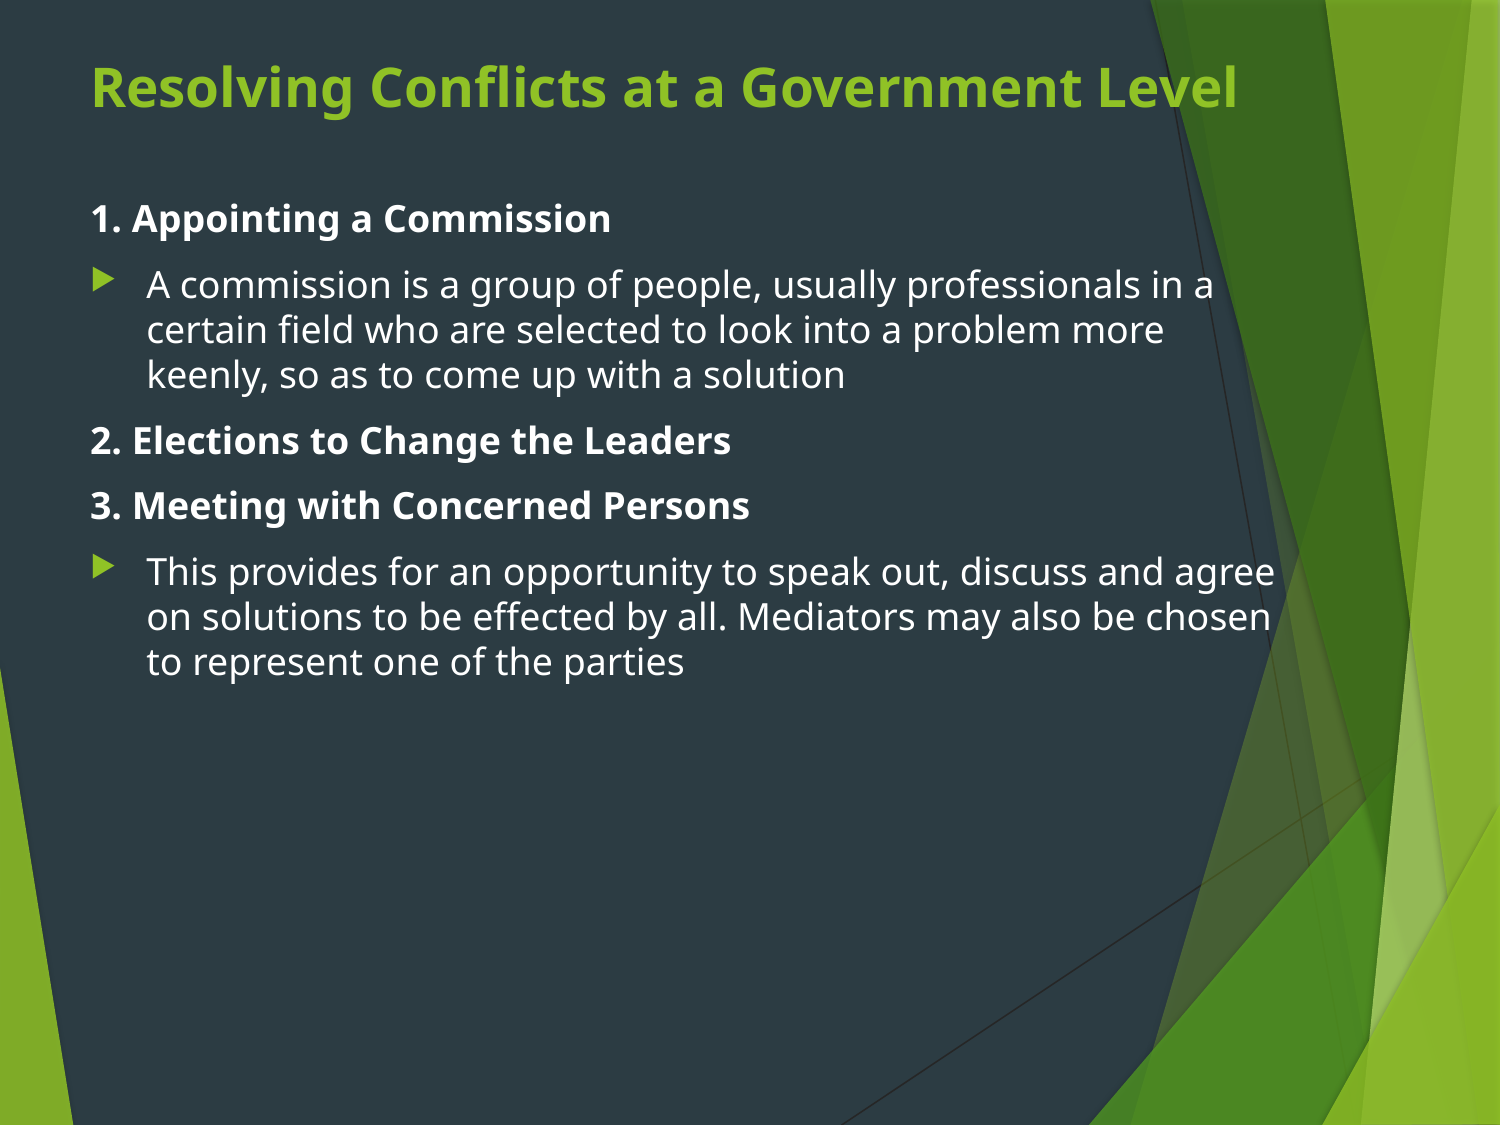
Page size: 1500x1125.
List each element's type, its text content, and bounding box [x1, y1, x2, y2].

list 1. Appointing a Commission A commission is a group of people, usually professionals in a certain field who are selected to look into a problem more keenly, so as to come up with a solution 2. Elections to Change the Leaders 3. Meeting with Concerned Persons This provides for an opportunity to speak out, discuss and agree on solutions to be effected by all. Mediators may also be chosen to represent one of the parties [75, 187, 1300, 1062]
title Resolving Conflicts at a Government Level [75, 45, 1300, 187]
